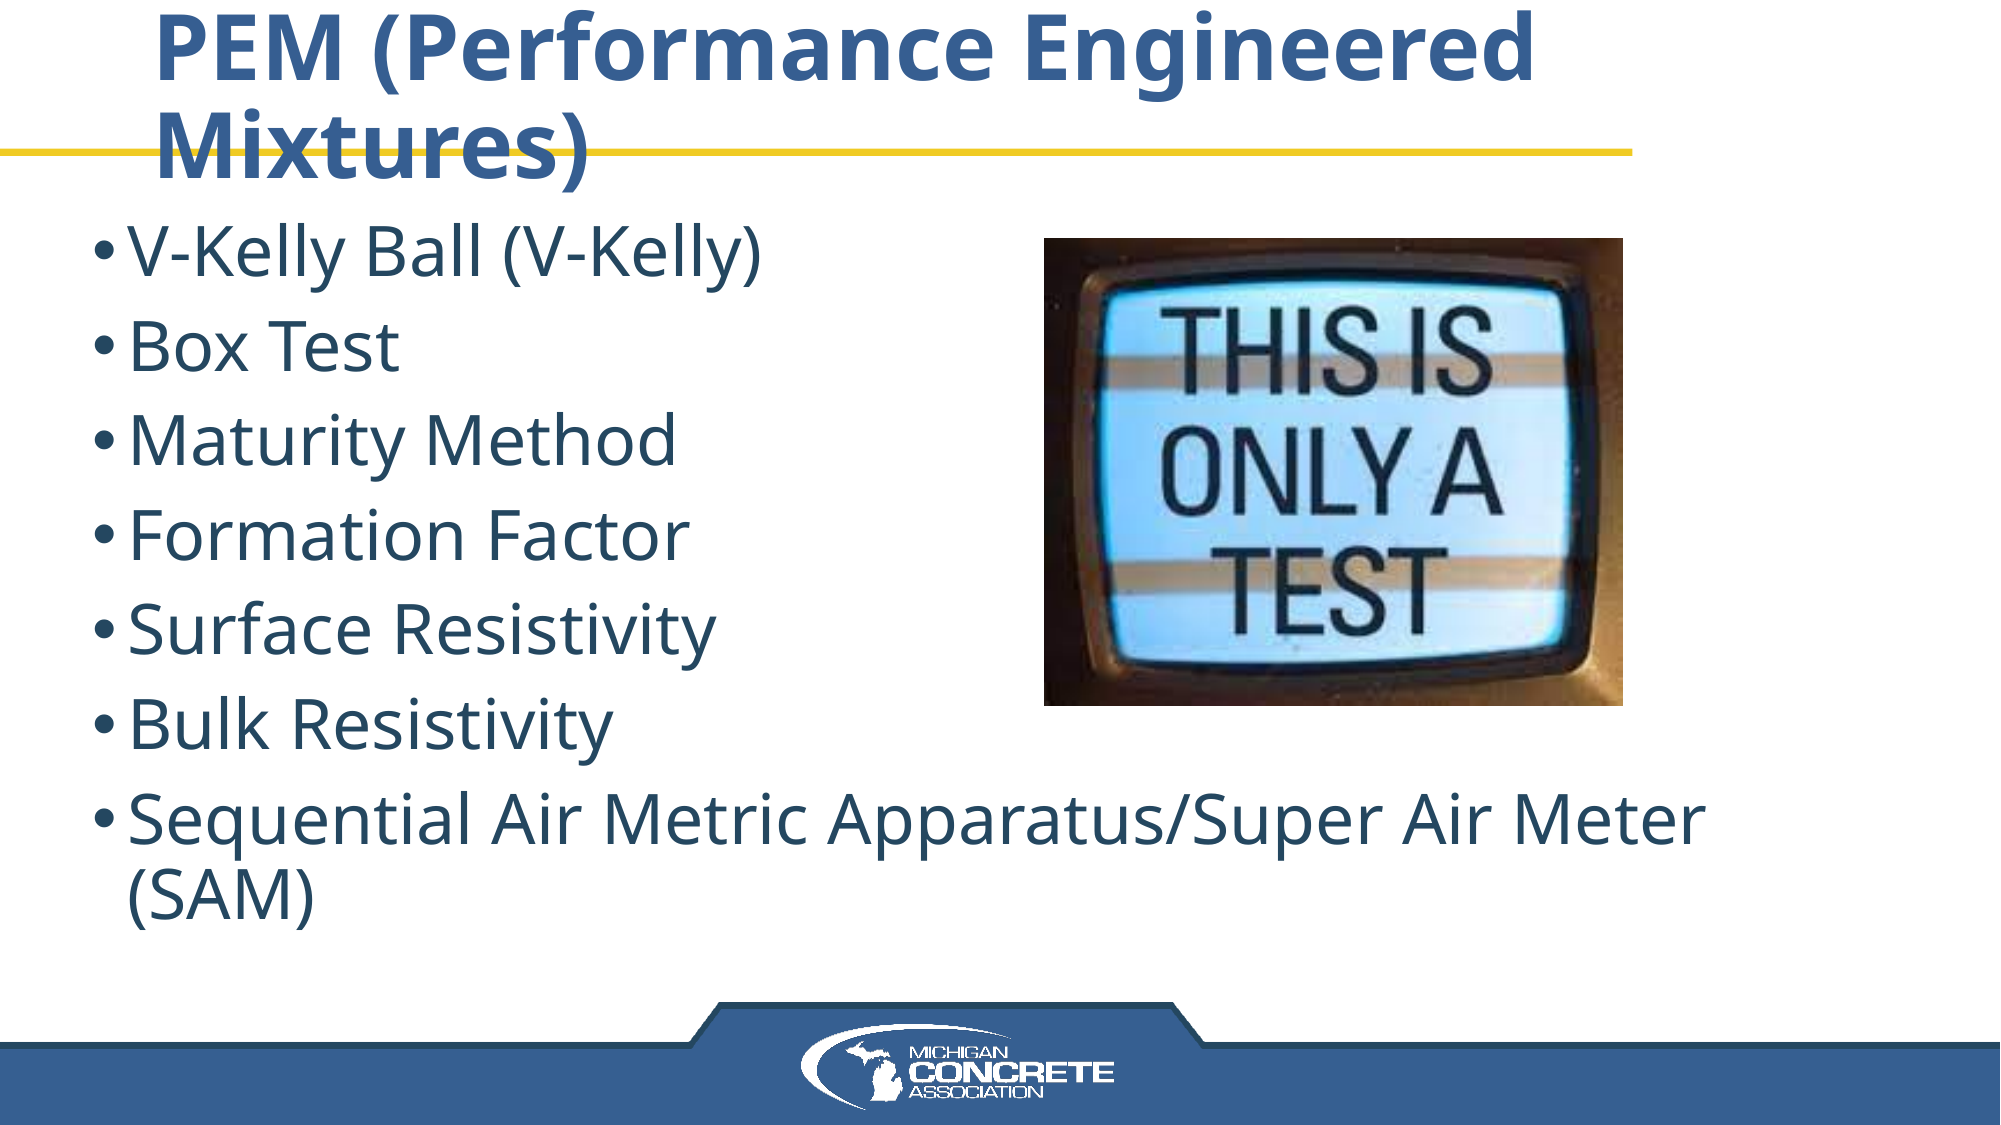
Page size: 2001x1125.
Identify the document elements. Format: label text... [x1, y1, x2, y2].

picture [1044, 238, 1623, 706]
list V-Kelly Ball (V-Kelly) Box Test Maturity Method Formation Factor Surface Resistivity Bulk Resistivity Sequential Air Metric Apparatus/Super Air Meter (SAM) [77, 208, 1863, 943]
picture [801, 1024, 1114, 1110]
title PEM (Performance Engineered Mixtures) [137, 0, 1863, 208]
